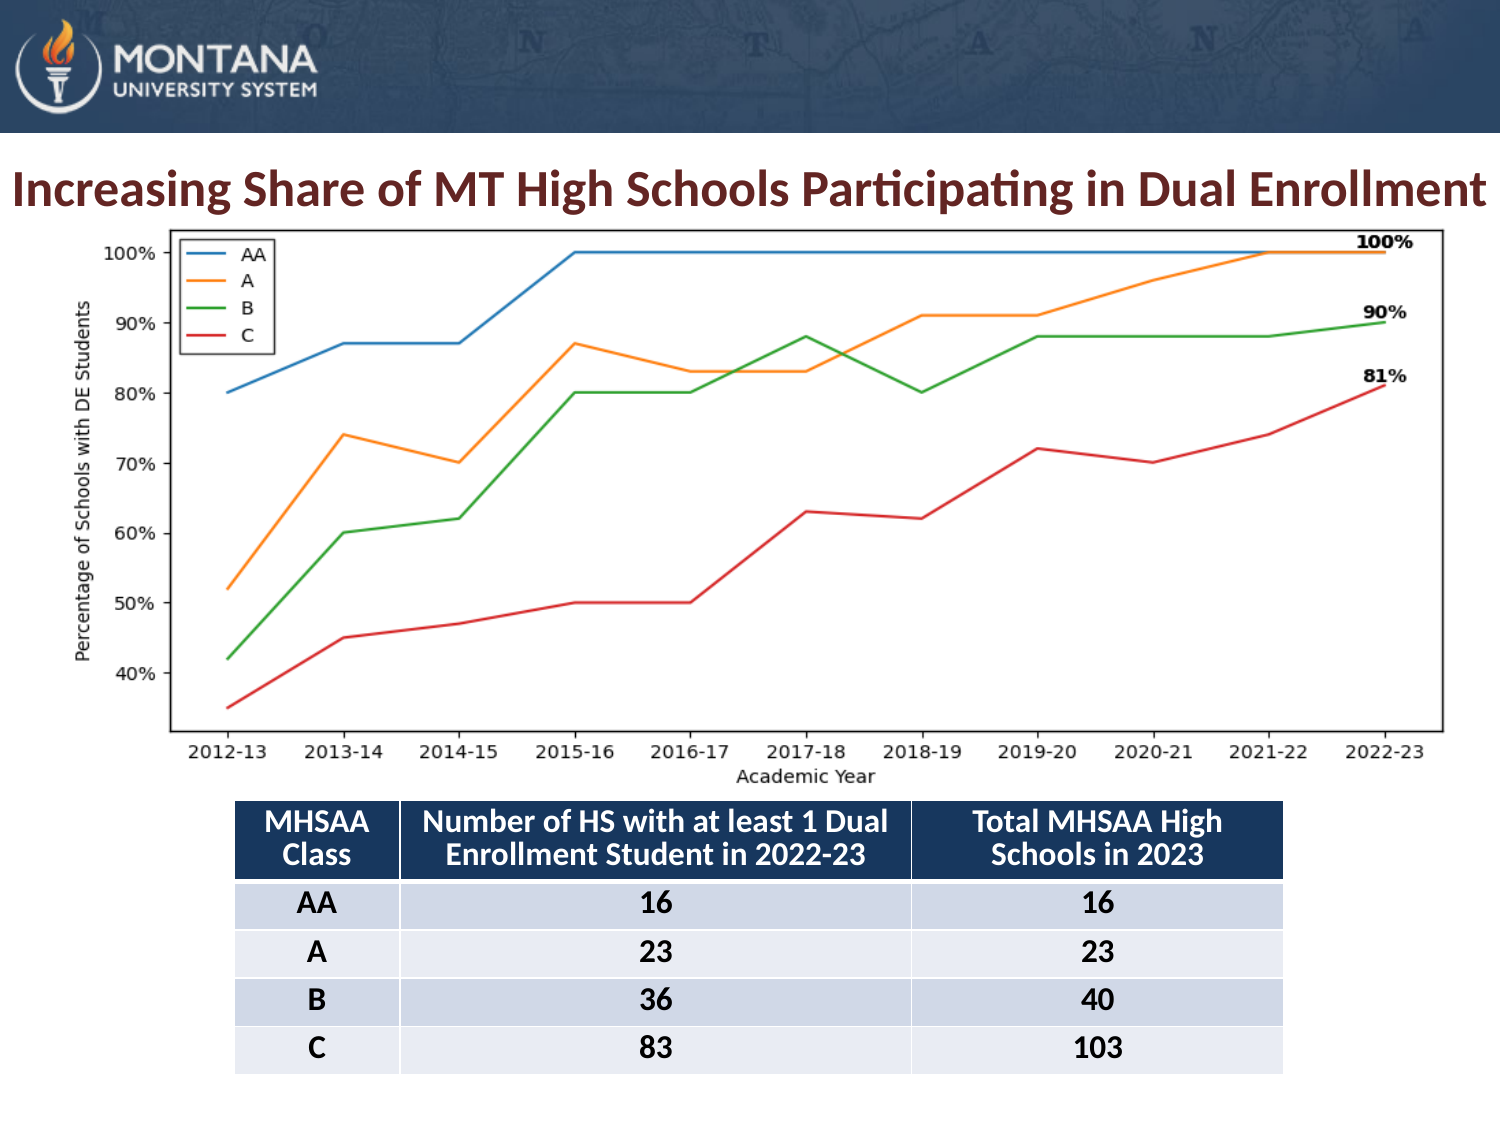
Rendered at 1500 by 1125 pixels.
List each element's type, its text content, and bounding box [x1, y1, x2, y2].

table_header Number of HS with at least 1 Dual Enrollment Student in 2022-23 [401, 808, 911, 879]
table_cell A [235, 931, 399, 977]
table_cell 83 [401, 1027, 911, 1074]
table_cell 103 [912, 1027, 1283, 1074]
picture [0, 0, 1500, 134]
table_cell 23 [401, 931, 911, 977]
table_header MHSAA Class [235, 808, 399, 879]
table_cell 16 [401, 884, 911, 929]
picture [62, 217, 1456, 801]
table_cell 36 [401, 979, 911, 1026]
title Increasing Share of MT High Schools Participating in Dual Enrollment [0, 140, 1500, 292]
table_cell AA [235, 884, 399, 929]
table_cell 23 [912, 931, 1283, 977]
table_cell C [235, 1027, 399, 1074]
table_cell 16 [912, 884, 1283, 929]
table_cell 40 [912, 979, 1283, 1026]
table_cell B [235, 979, 399, 1026]
table_header Total MHSAA High Schools in 2023 [912, 808, 1283, 879]
